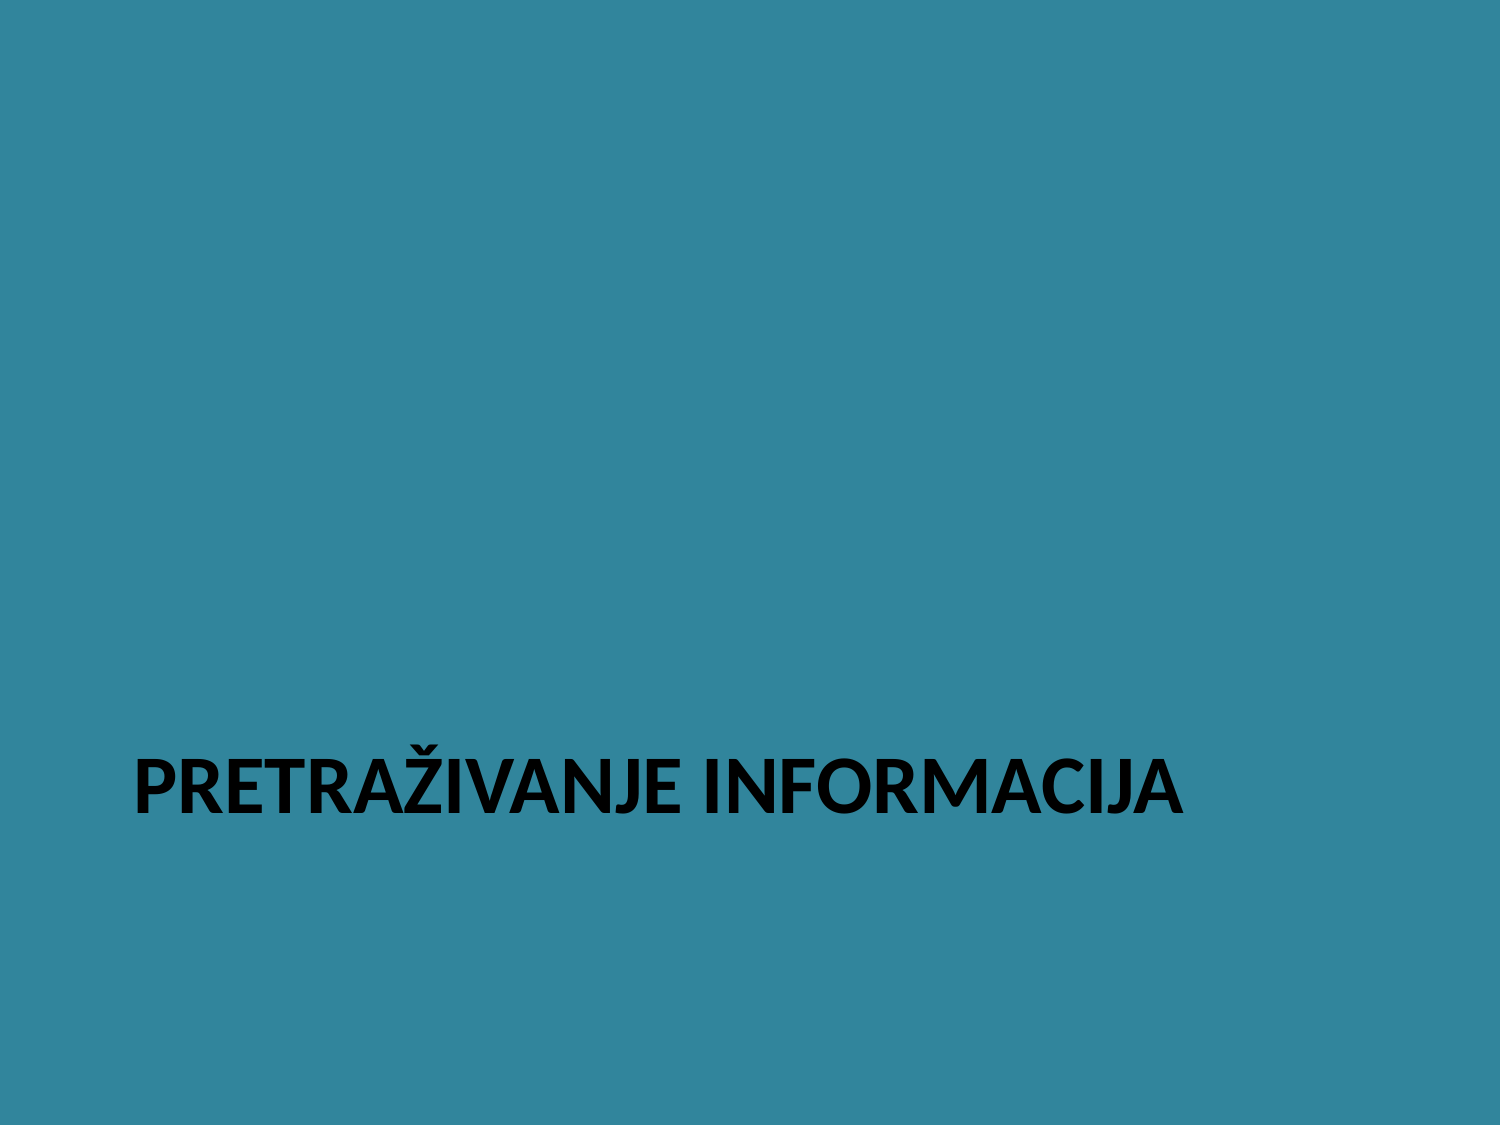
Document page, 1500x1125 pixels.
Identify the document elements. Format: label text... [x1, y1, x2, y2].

title Pretraživanje informacija [118, 722, 1394, 947]
